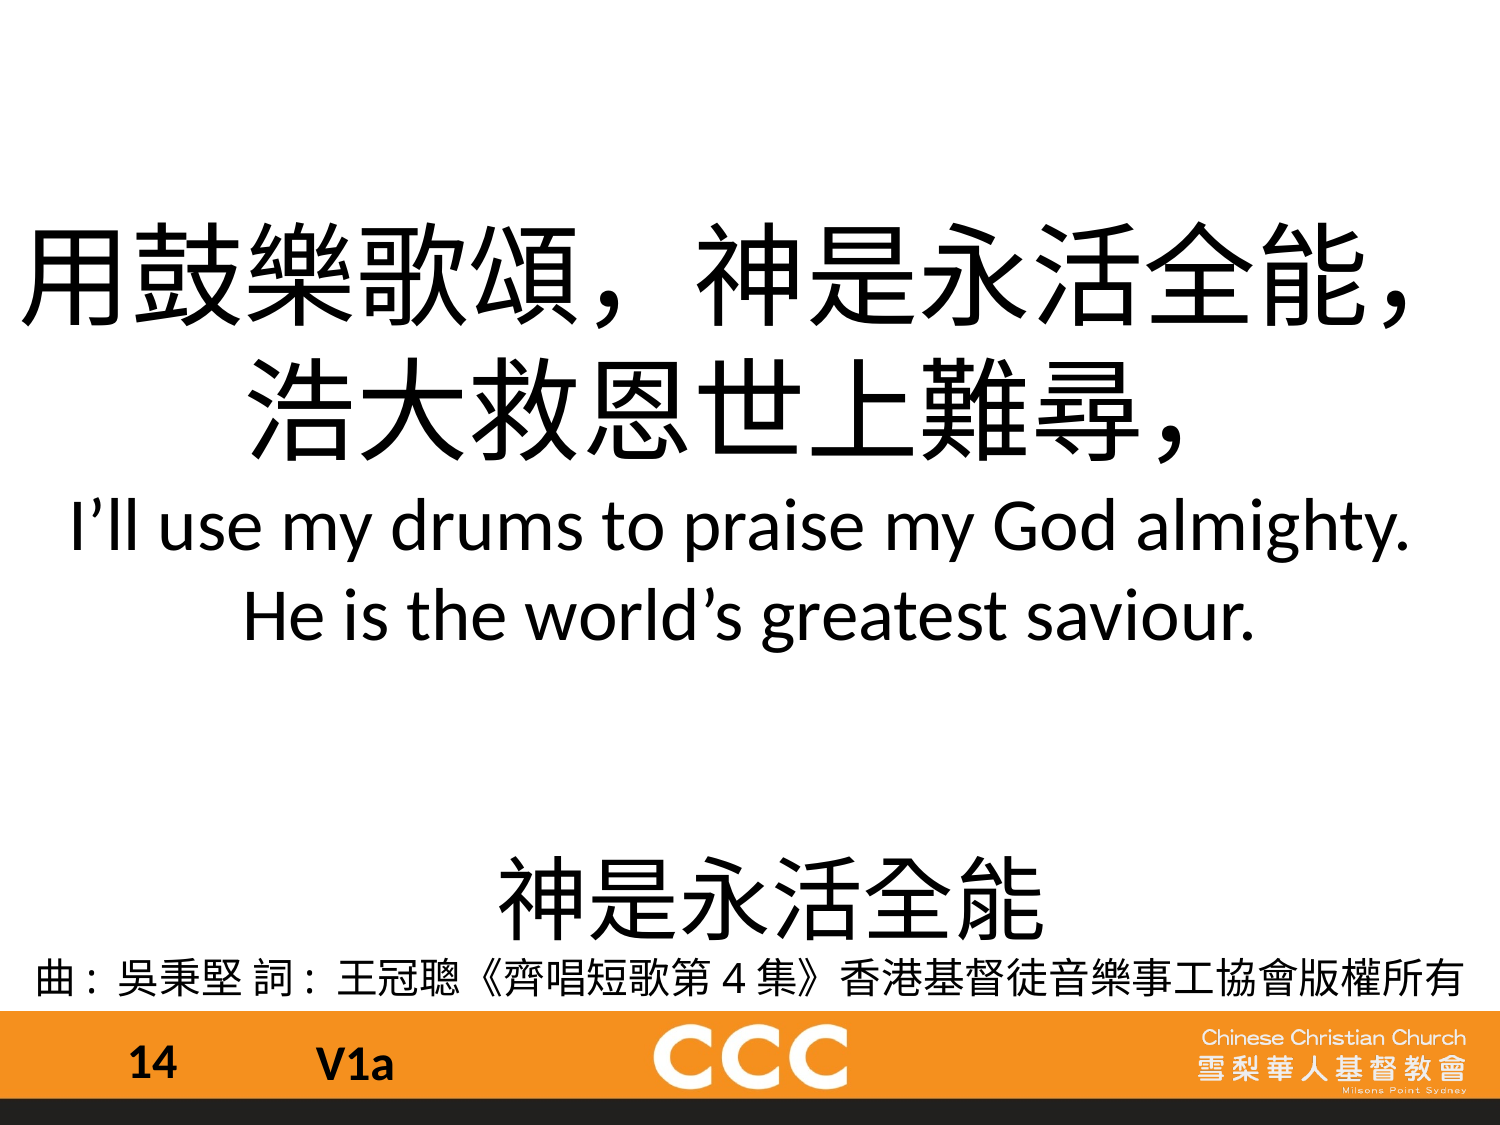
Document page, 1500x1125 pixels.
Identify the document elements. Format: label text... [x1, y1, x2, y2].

text_box V1a [301, 1023, 431, 1099]
text_box 神是永活全能 曲: 吳秉堅 詞: 王冠聰《齊唱短歌第4集》香港基督徒音樂事工協會版權所有 [0, 834, 1500, 1010]
text_box 用鼓樂歌頌，神是永活全能， 浩大救恩世上難尋， I’ll use my drums to praise my God almighty. He is the world’s greatest saviour. [0, 62, 1500, 663]
picture [0, 1011, 1500, 1125]
slide_number 14 [112, 1020, 215, 1094]
